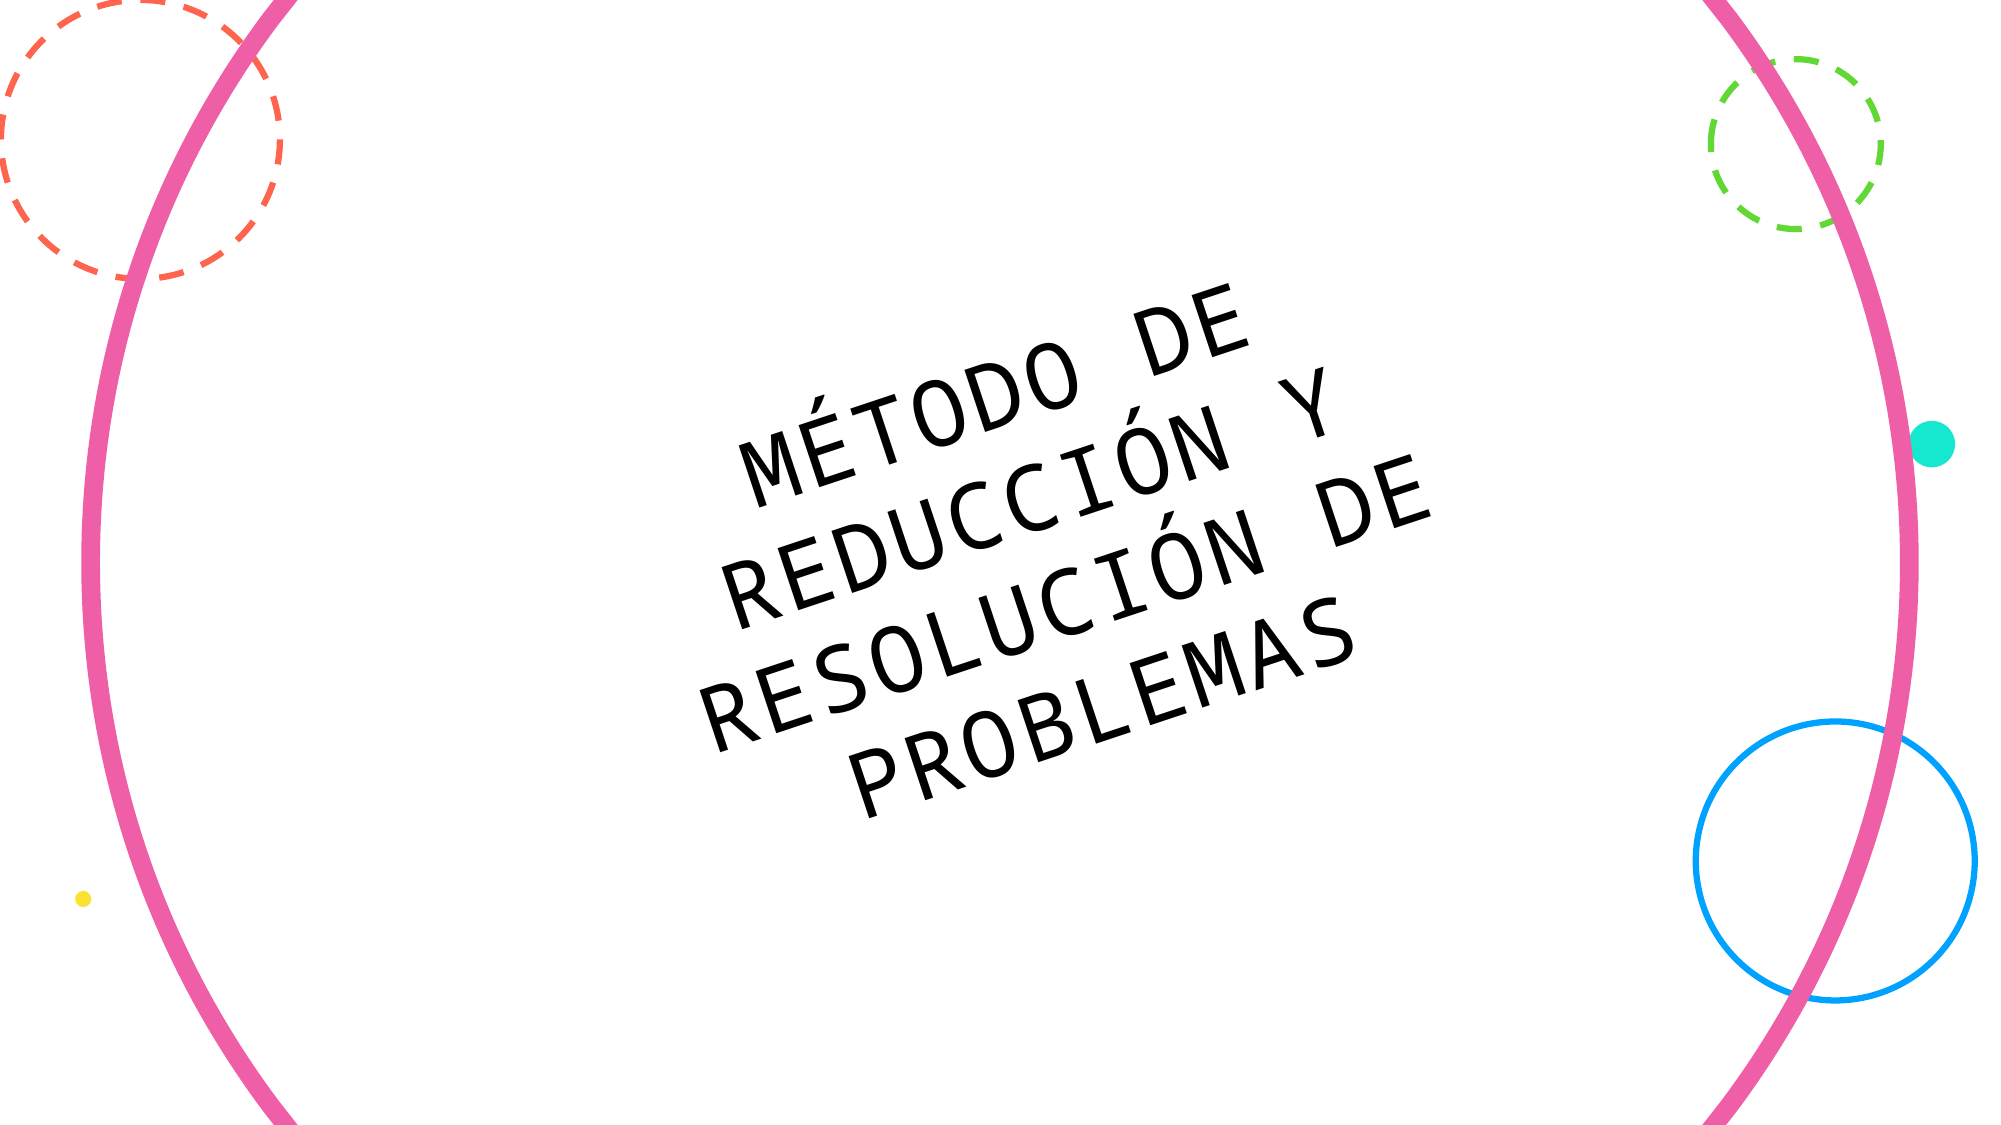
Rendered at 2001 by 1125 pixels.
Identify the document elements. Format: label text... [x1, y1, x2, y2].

list método de reducción y resolución de problemas [498, 171, 1598, 920]
